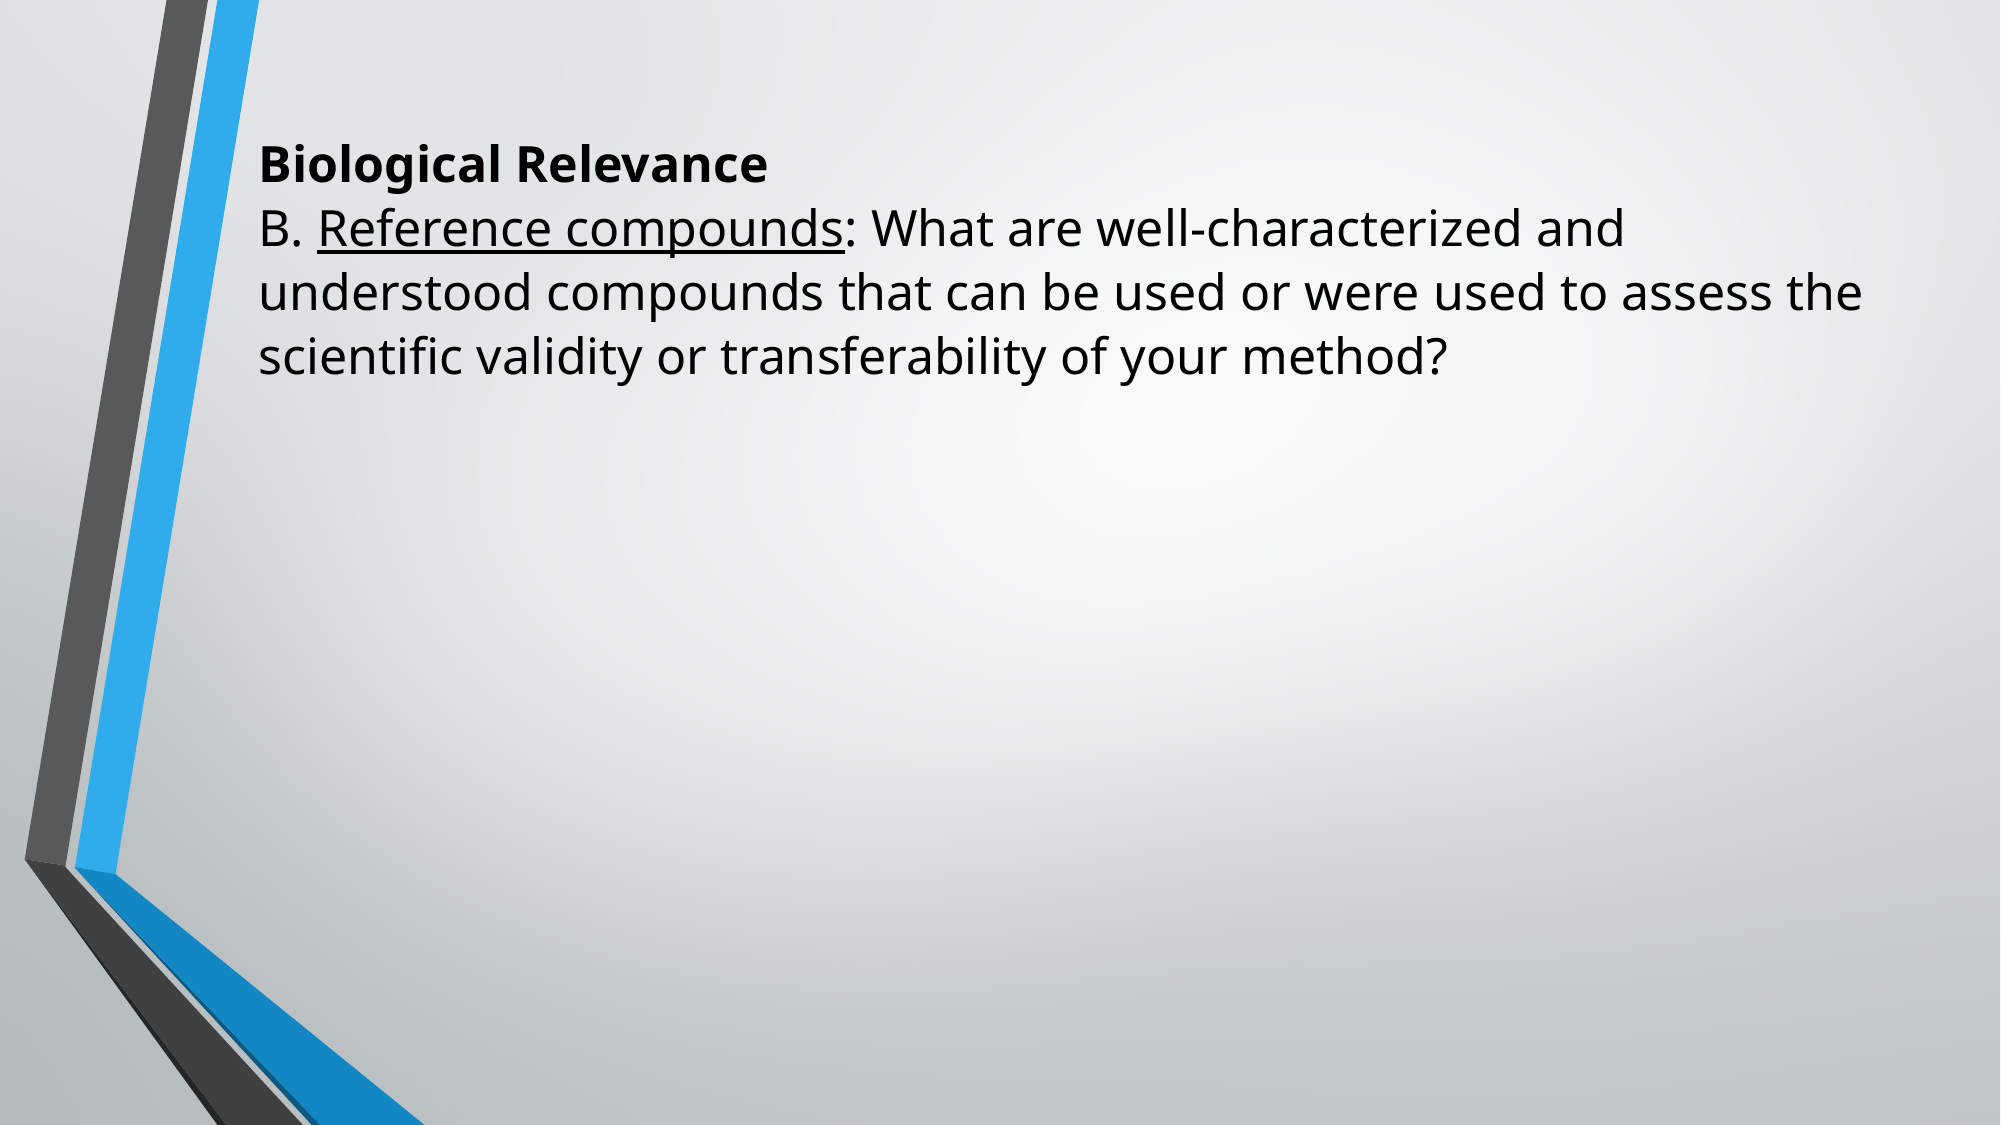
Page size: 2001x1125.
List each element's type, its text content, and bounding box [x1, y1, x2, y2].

title Biological Relevance B. Reference compounds: What are well-characterized and understood compounds that can be used or were used to assess the scientific validity or transferability of your method? [243, 112, 1887, 400]
